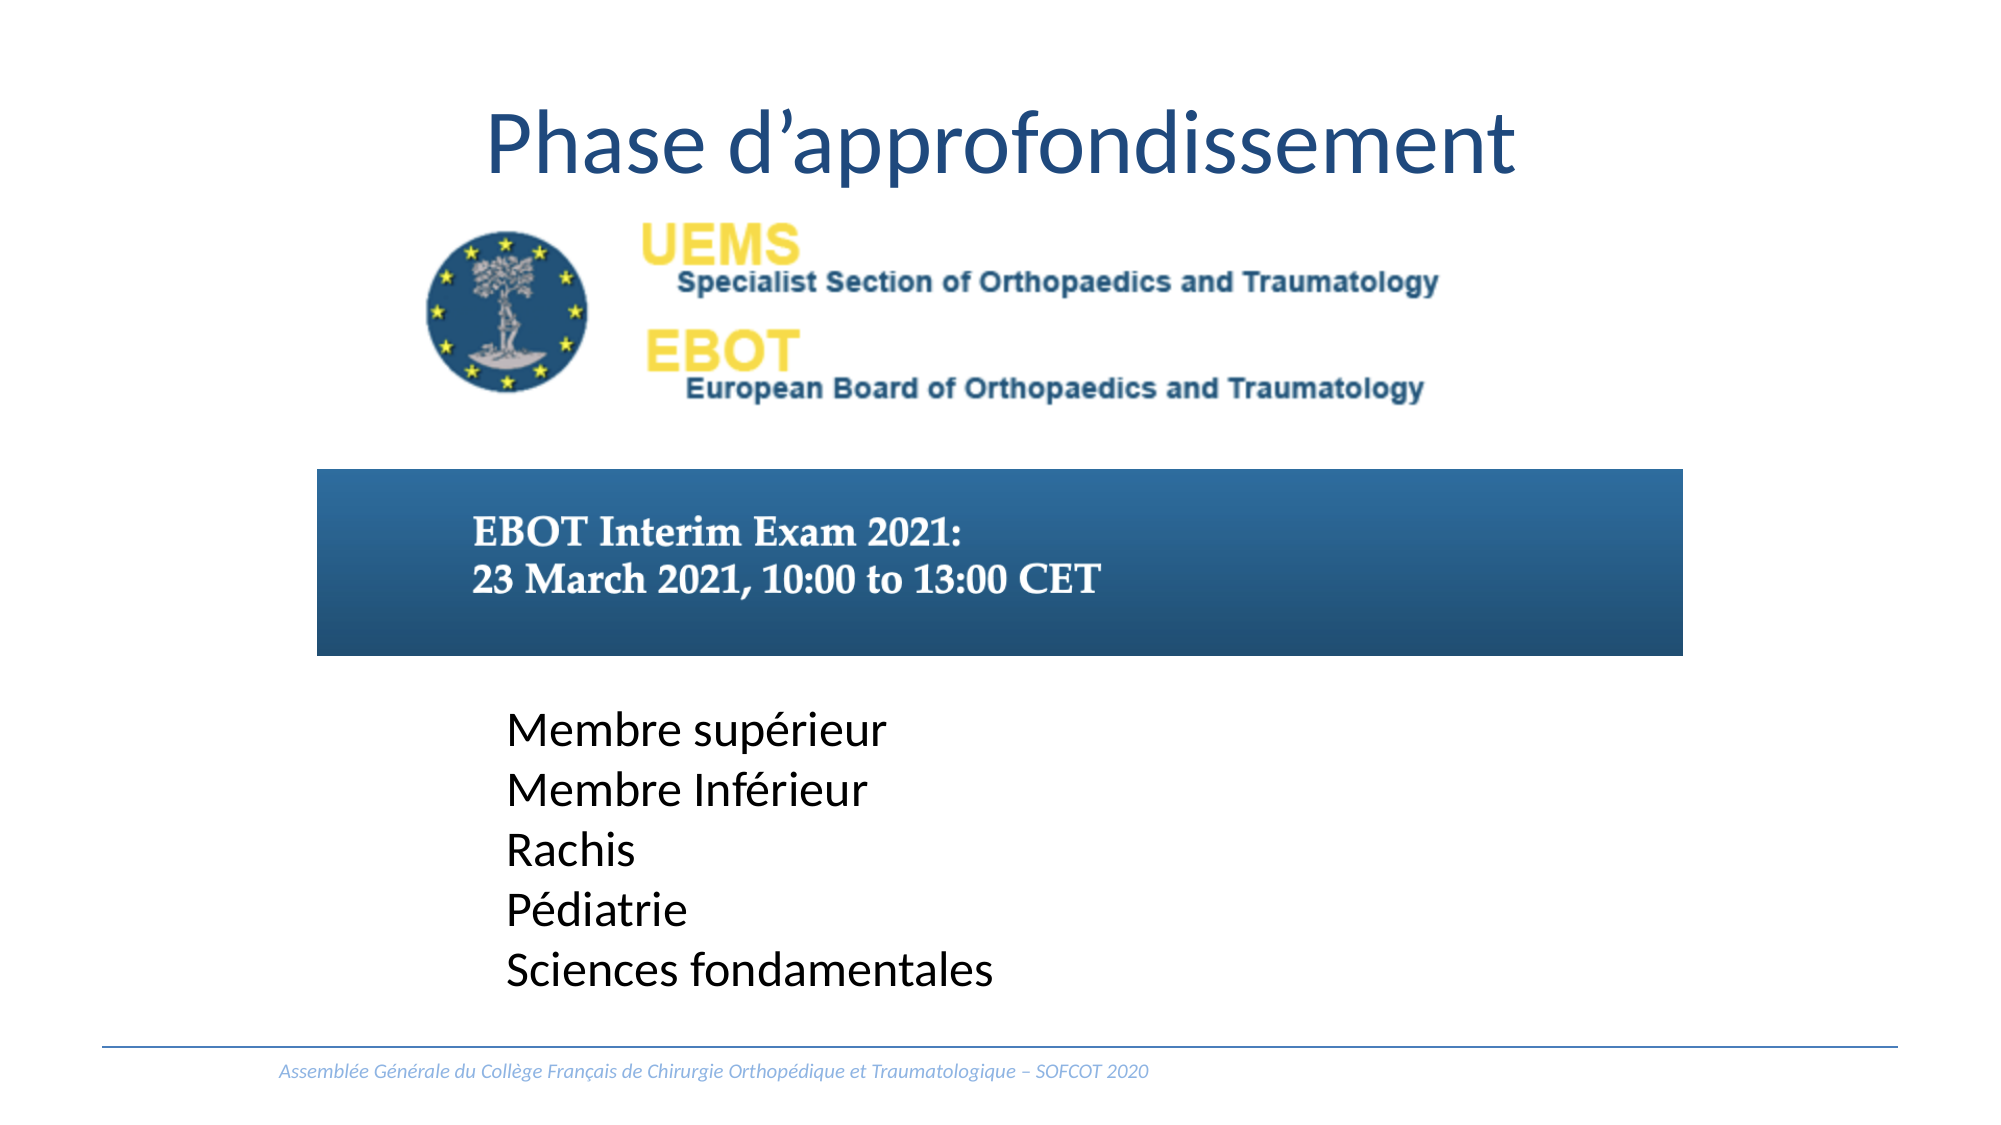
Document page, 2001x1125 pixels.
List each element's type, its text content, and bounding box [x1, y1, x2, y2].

title Phase d’approfondissement [102, 42, 1903, 231]
picture [373, 195, 1656, 439]
text_box Membre supérieur Membre Inférieur Rachis Pédiatrie Sciences fondamentales [491, 689, 1355, 1005]
picture [317, 469, 1683, 656]
